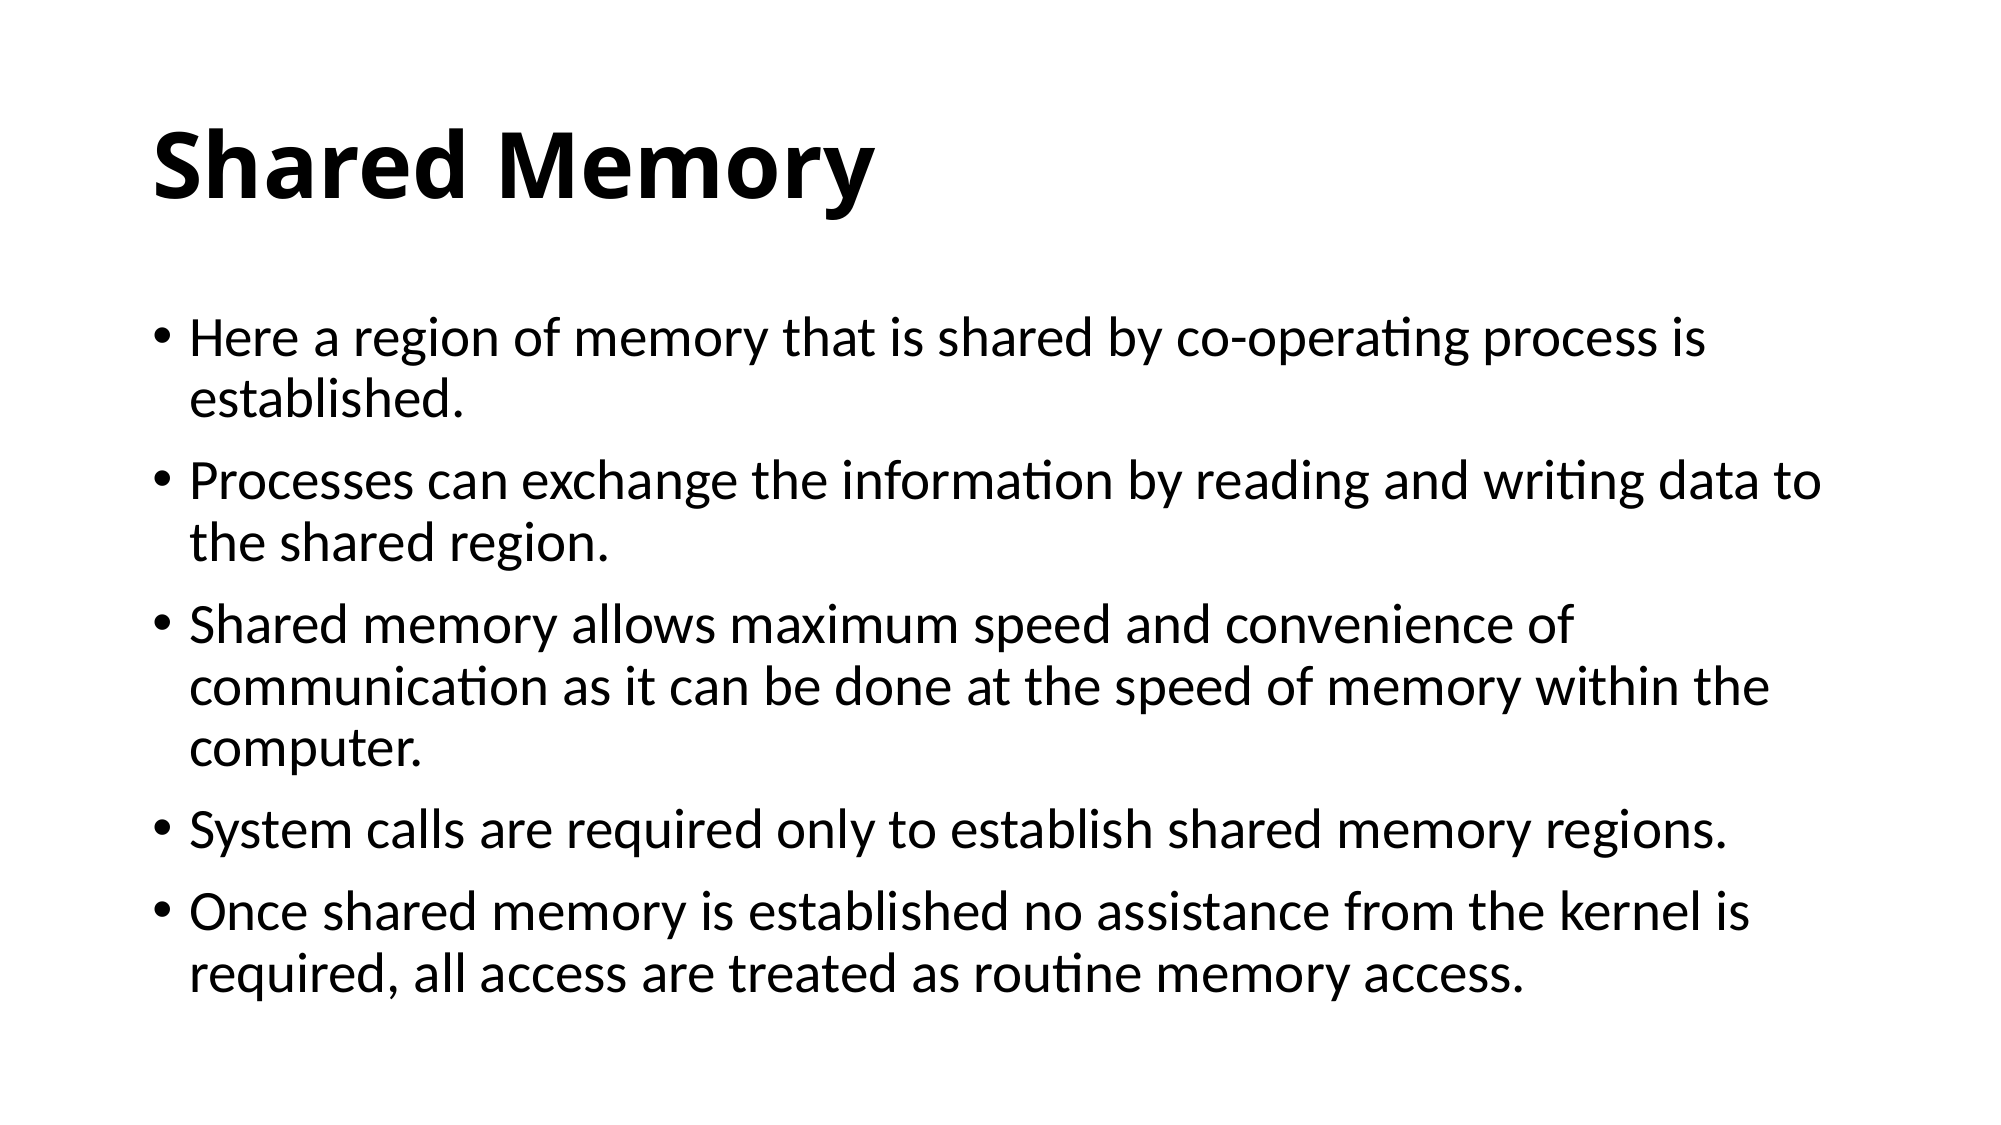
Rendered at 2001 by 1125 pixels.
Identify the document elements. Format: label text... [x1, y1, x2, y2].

list Here a region of memory that is shared by co-operating process is established. Processes can exchange the information by reading and writing data to the shared region. Shared memory allows maximum speed and convenience of communication as it can be done at the speed of memory within the computer. System calls are required only to establish shared memory regions. Once shared memory is established no assistance from the kernel is required, all access are treated as routine memory access. [137, 299, 1863, 1014]
title Shared Memory [137, 59, 1863, 278]
